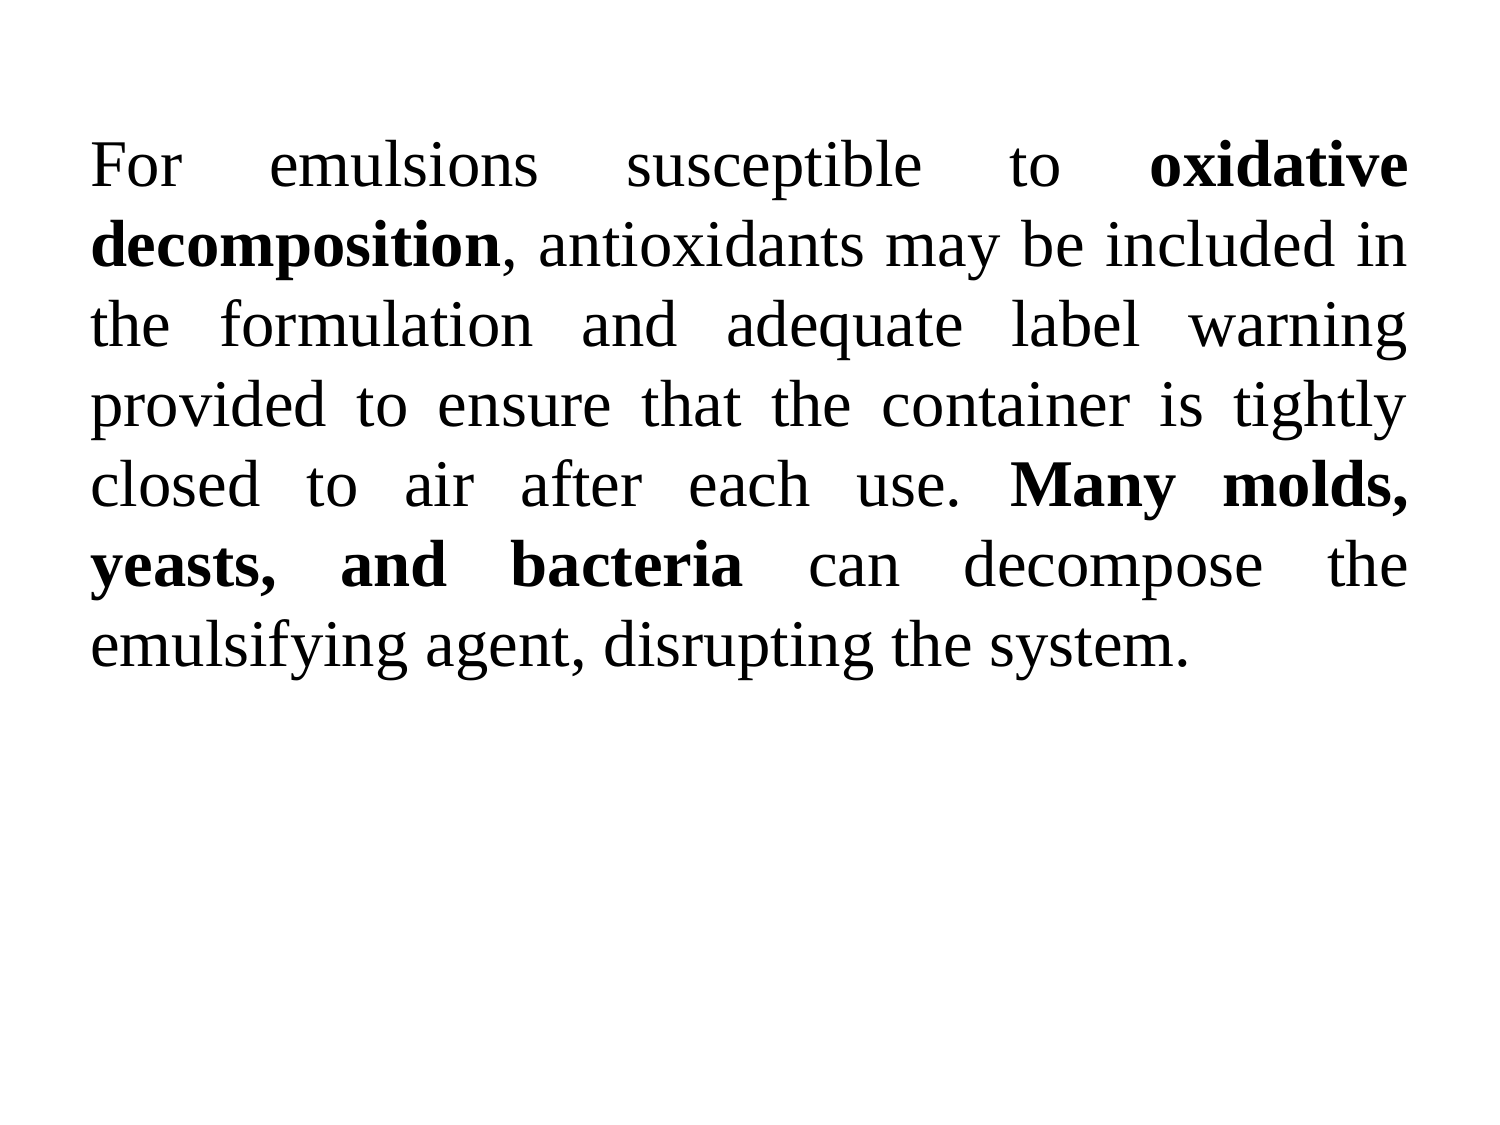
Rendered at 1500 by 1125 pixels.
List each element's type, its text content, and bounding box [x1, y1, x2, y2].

list For emulsions susceptible to oxidative decomposition, antioxidants may be included in the formulation and adequate label warning provided to ensure that the container is tightly closed to air after each use. Many molds, yeasts, and bacteria can decompose the emulsifying agent, disrupting the system. [75, 112, 1425, 1005]
